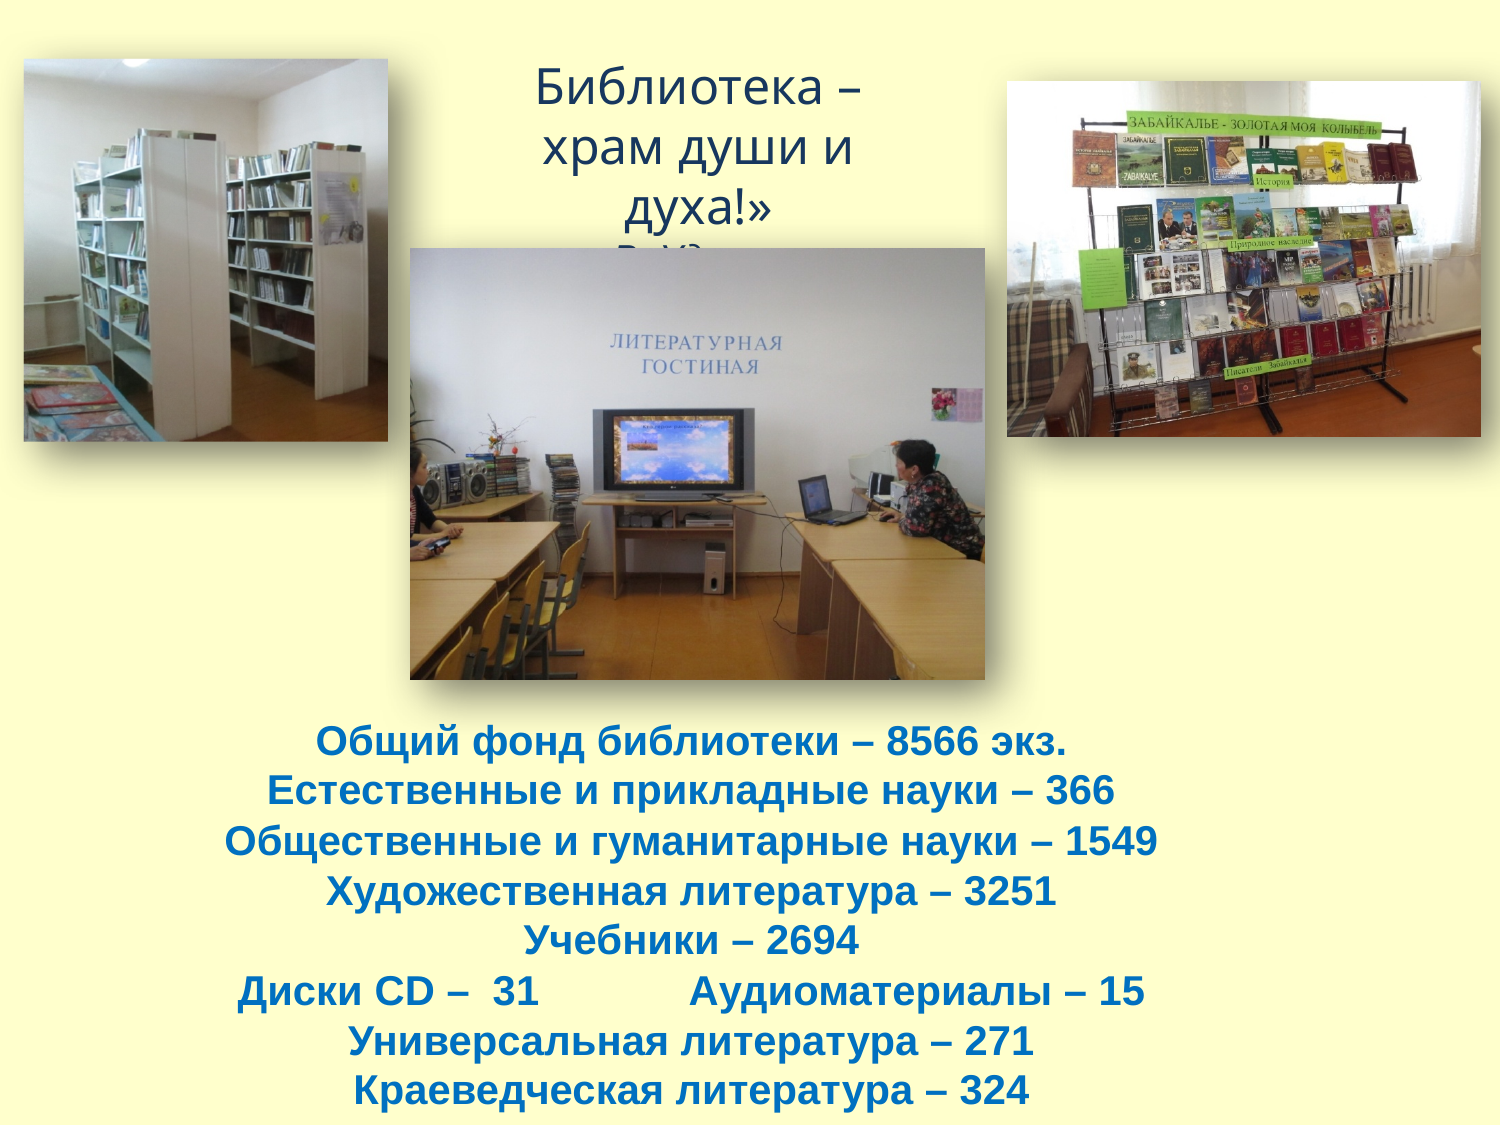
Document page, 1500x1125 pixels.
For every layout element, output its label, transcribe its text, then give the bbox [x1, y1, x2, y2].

picture [1007, 81, 1481, 437]
picture [23, 58, 388, 443]
text_box Библиотека – храм души и духа!» В. Удалов [480, 46, 918, 231]
picture [409, 248, 985, 680]
text_box Общий фонд библиотеки – 8566 экз. Естественные и прикладные науки – 366 Общественные и гуманитарные науки – 1549 Художественная литература – 3251 Учебники – 2694 Диски CD – 31 Аудиоматериалы – 15 Универсальная литература – 271 Краеведческая литература – 324 [58, 705, 1325, 1121]
